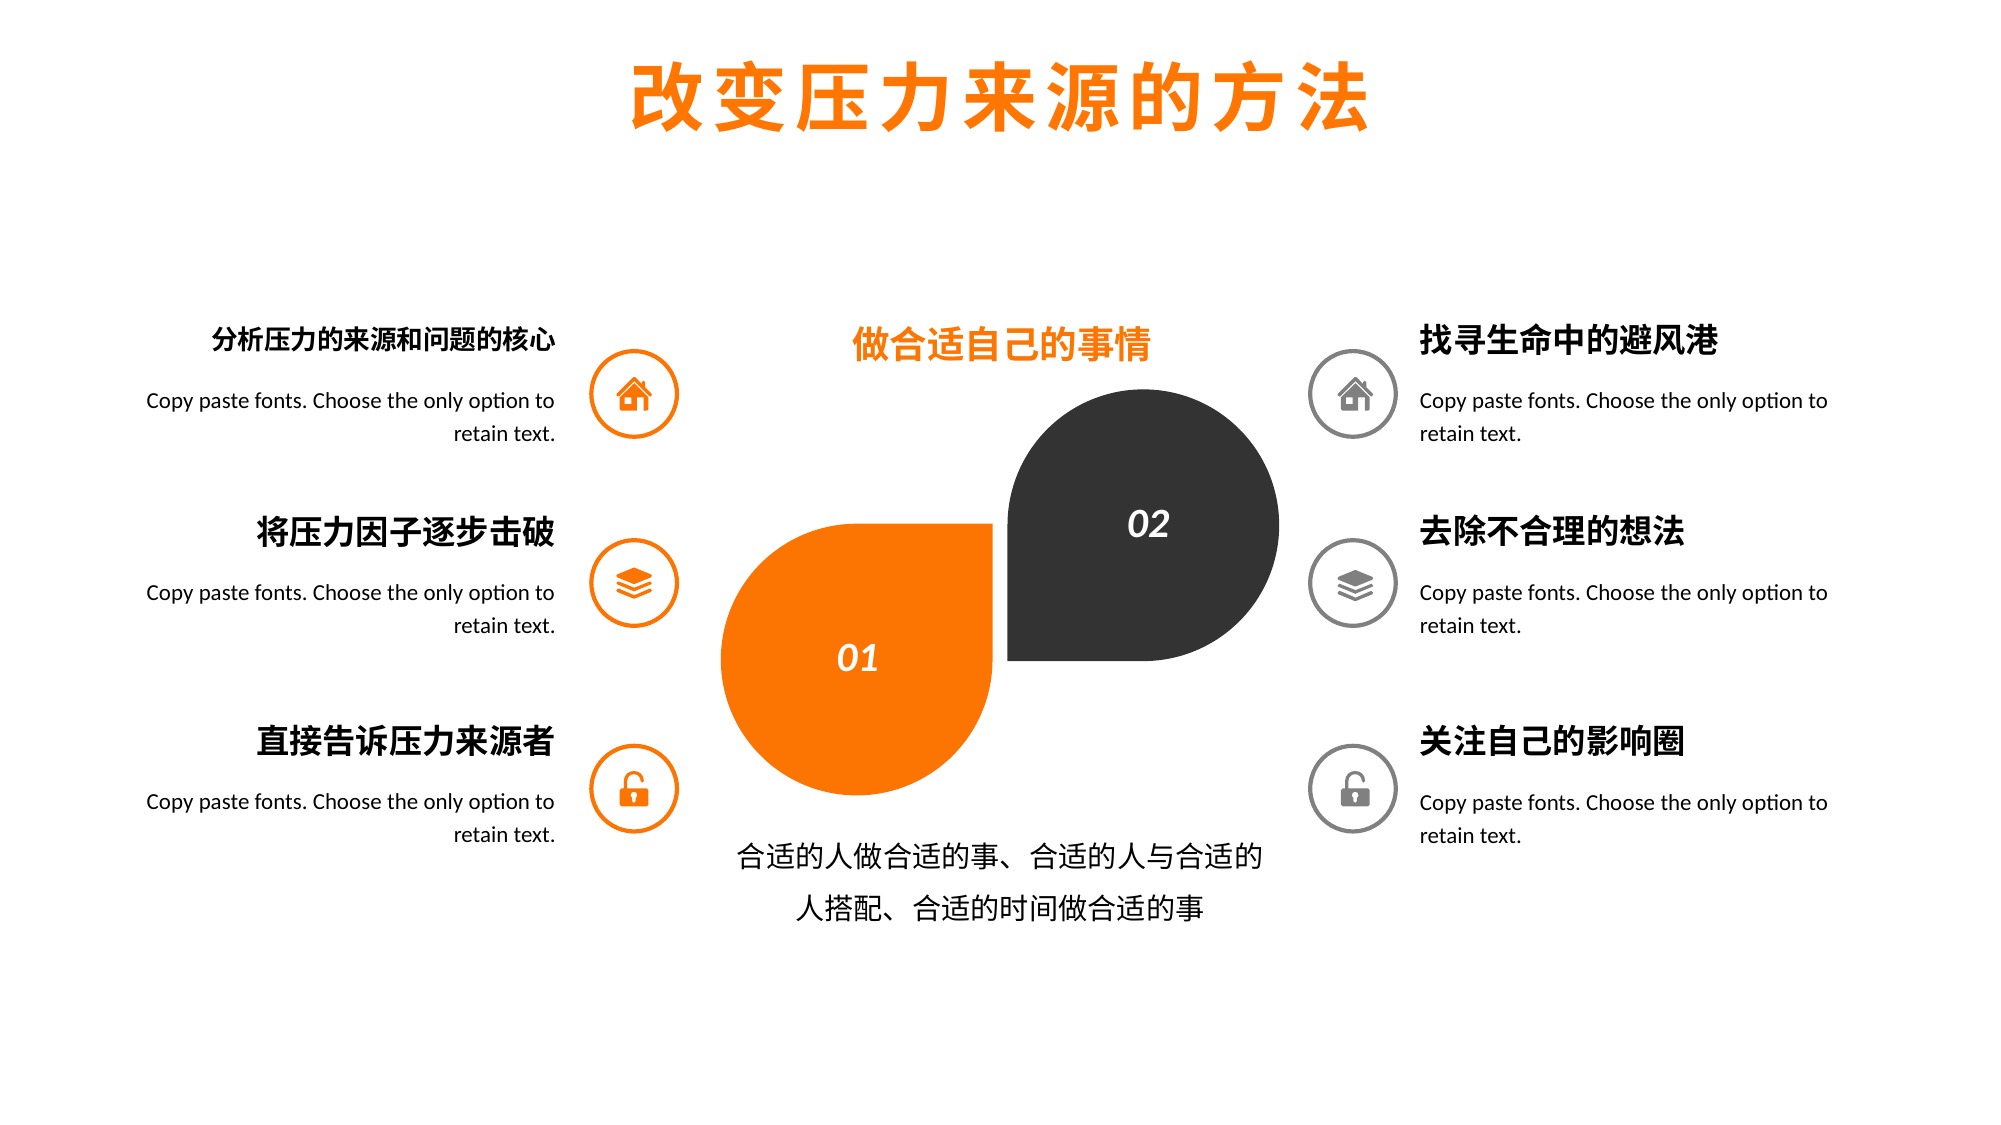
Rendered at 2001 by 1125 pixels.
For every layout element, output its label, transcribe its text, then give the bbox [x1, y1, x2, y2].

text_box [591, 539, 678, 627]
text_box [1309, 539, 1397, 627]
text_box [109, 305, 571, 459]
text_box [1404, 497, 1888, 651]
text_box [1404, 706, 1888, 861]
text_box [591, 745, 678, 832]
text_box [591, 350, 678, 437]
text_box 合适的人做合适的事、合适的人与合适的人搭配、合适的时间做合适的事 [712, 813, 1288, 933]
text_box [109, 706, 571, 860]
text_box 改变压力来源的方法 [360, 42, 1639, 148]
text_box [720, 389, 1280, 796]
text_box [1309, 745, 1397, 832]
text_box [109, 497, 571, 651]
text_box 做合适自己的事情 [837, 290, 1171, 373]
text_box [1404, 305, 1888, 459]
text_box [1309, 350, 1397, 437]
